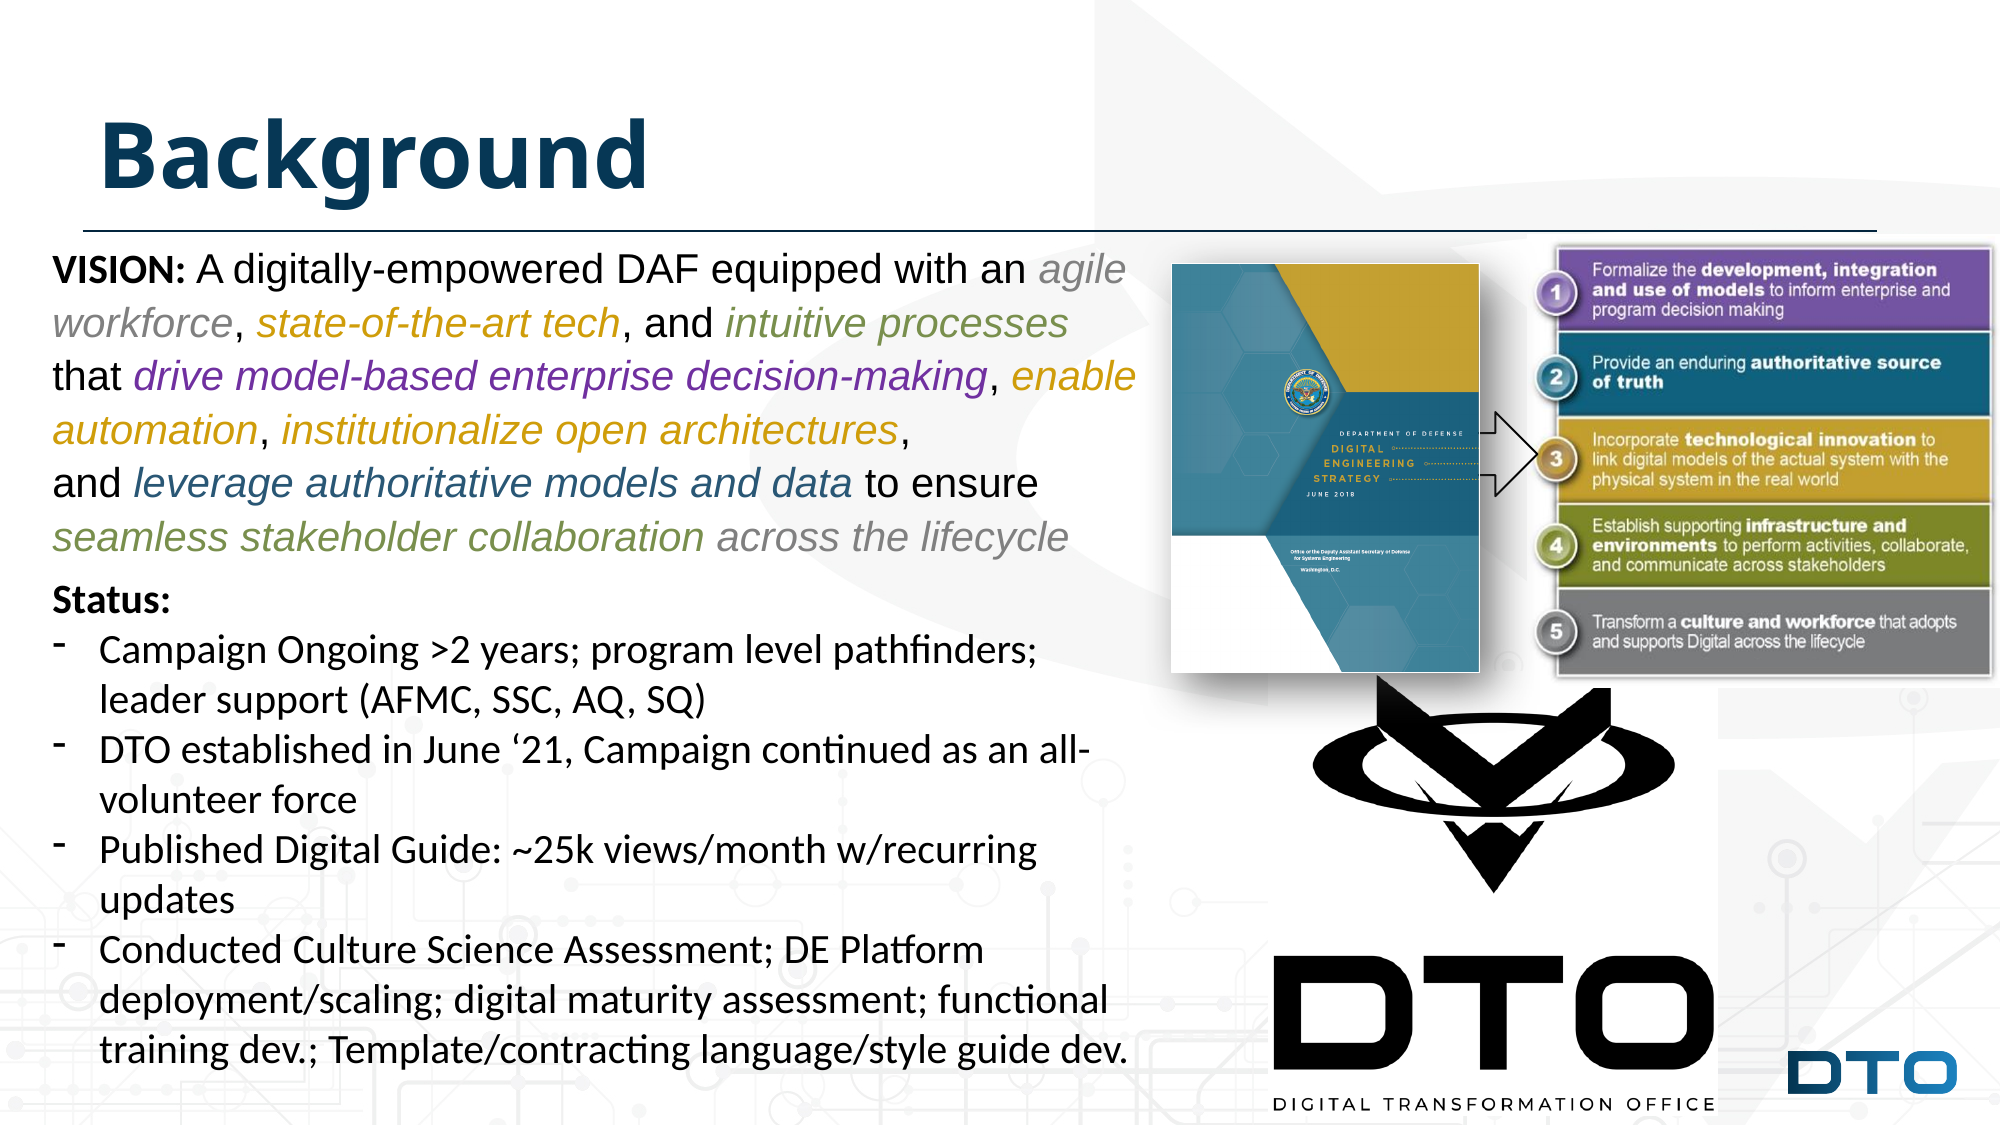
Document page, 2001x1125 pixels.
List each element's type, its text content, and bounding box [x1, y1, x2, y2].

text_box VISION: A digitally-empowered DAF equipped with an agile workforce, state-of-the-art tech, and intuitive processes that drive model-based enterprise decision-making, enable automation, institutionalize open architectures, and leverage authoritative models and data to ensure seamless stakeholder collaboration across the lifecycle Status: Campaign Ongoing >2 years; program level pathfinders; leader support (AFMC, SSC, AQ, SQ) DTO established in June ‘21, Campaign continued as an all-volunteer force Published Digital Guide: ~25k views/month w/recurring updates Conducted Culture Science Assessment; DE Platform deployment/scaling; digital maturity assessment; functional training dev.; Template/contracting language/style guide dev. [37, 231, 1157, 1125]
picture [0, 0, 2000, 1125]
title Background [82, 49, 1878, 268]
